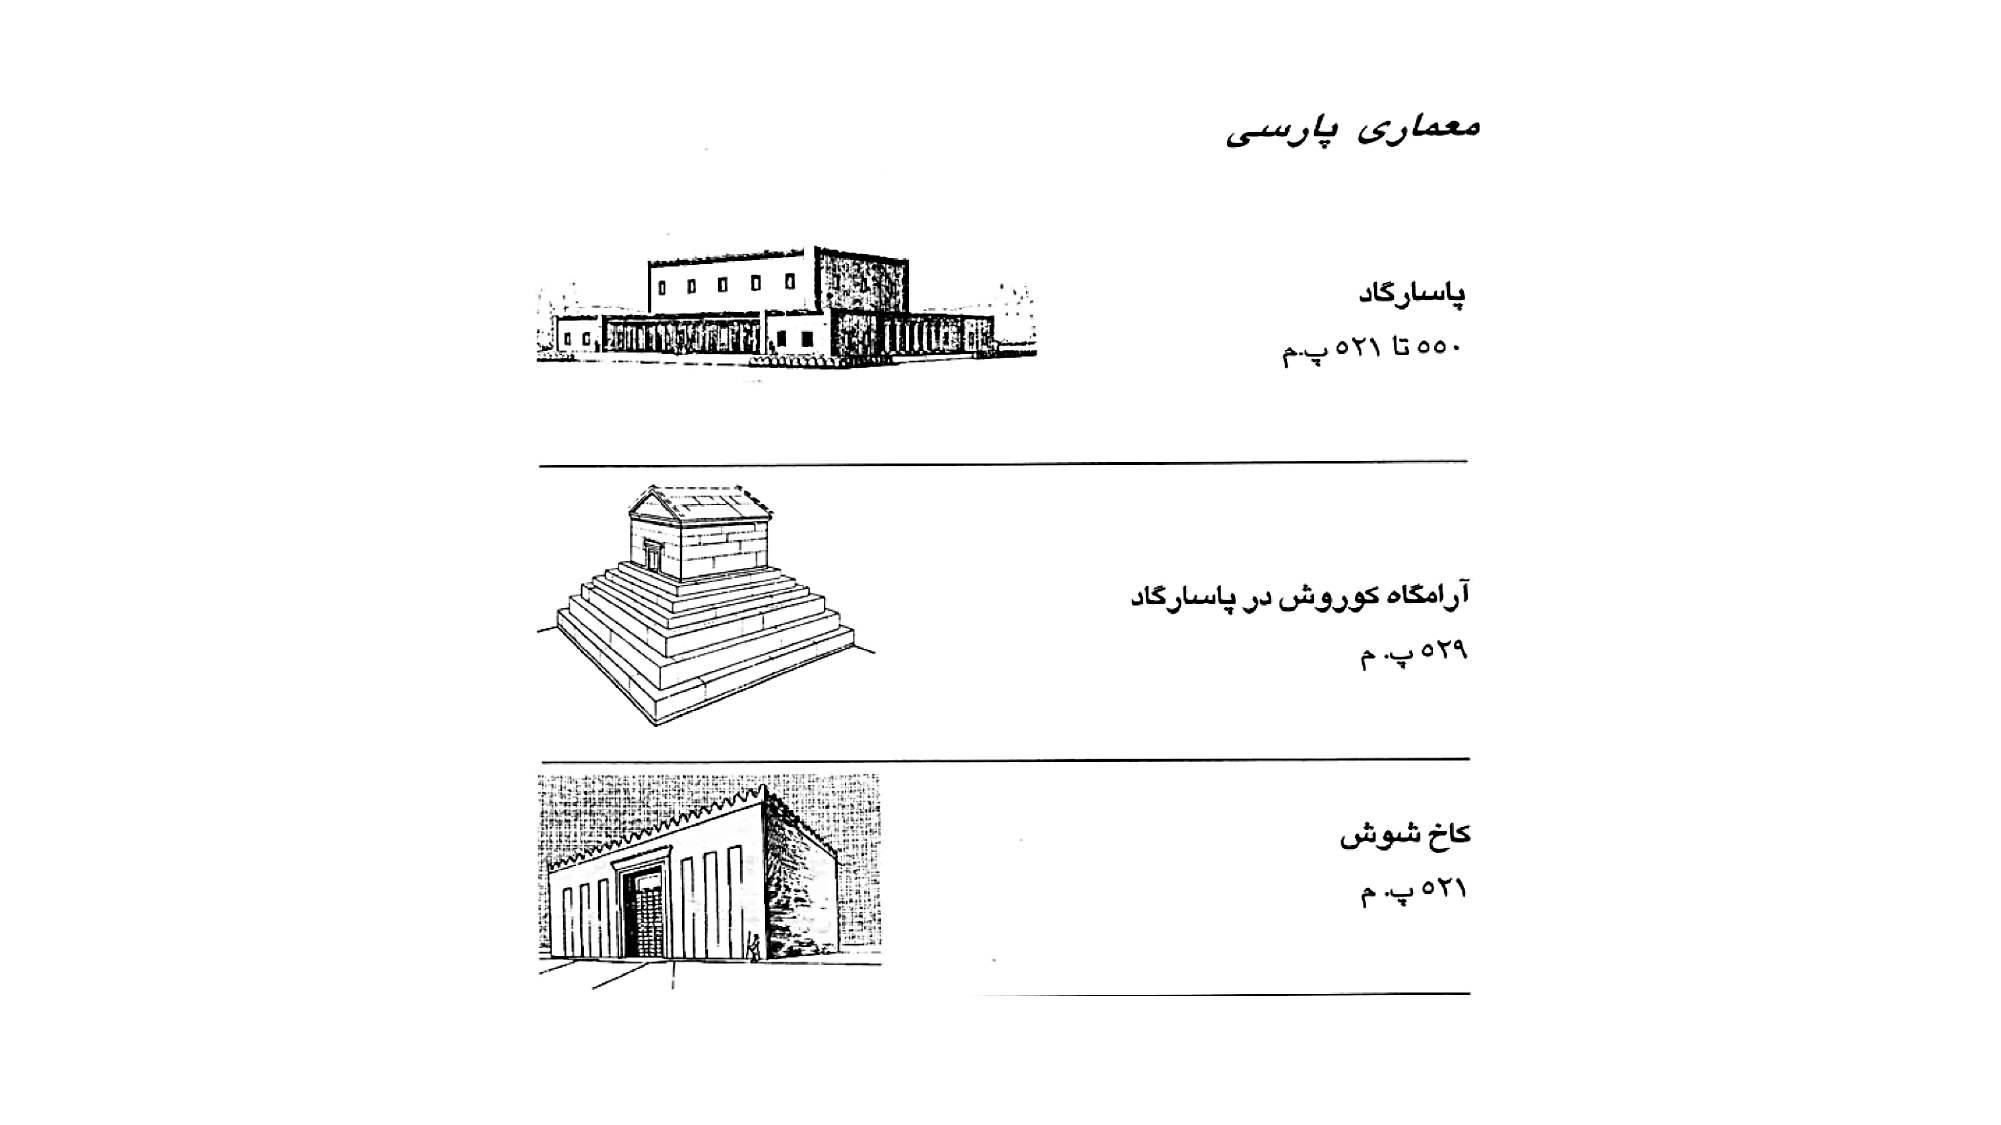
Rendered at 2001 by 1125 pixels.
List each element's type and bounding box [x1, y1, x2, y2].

picture [490, 83, 1510, 996]
